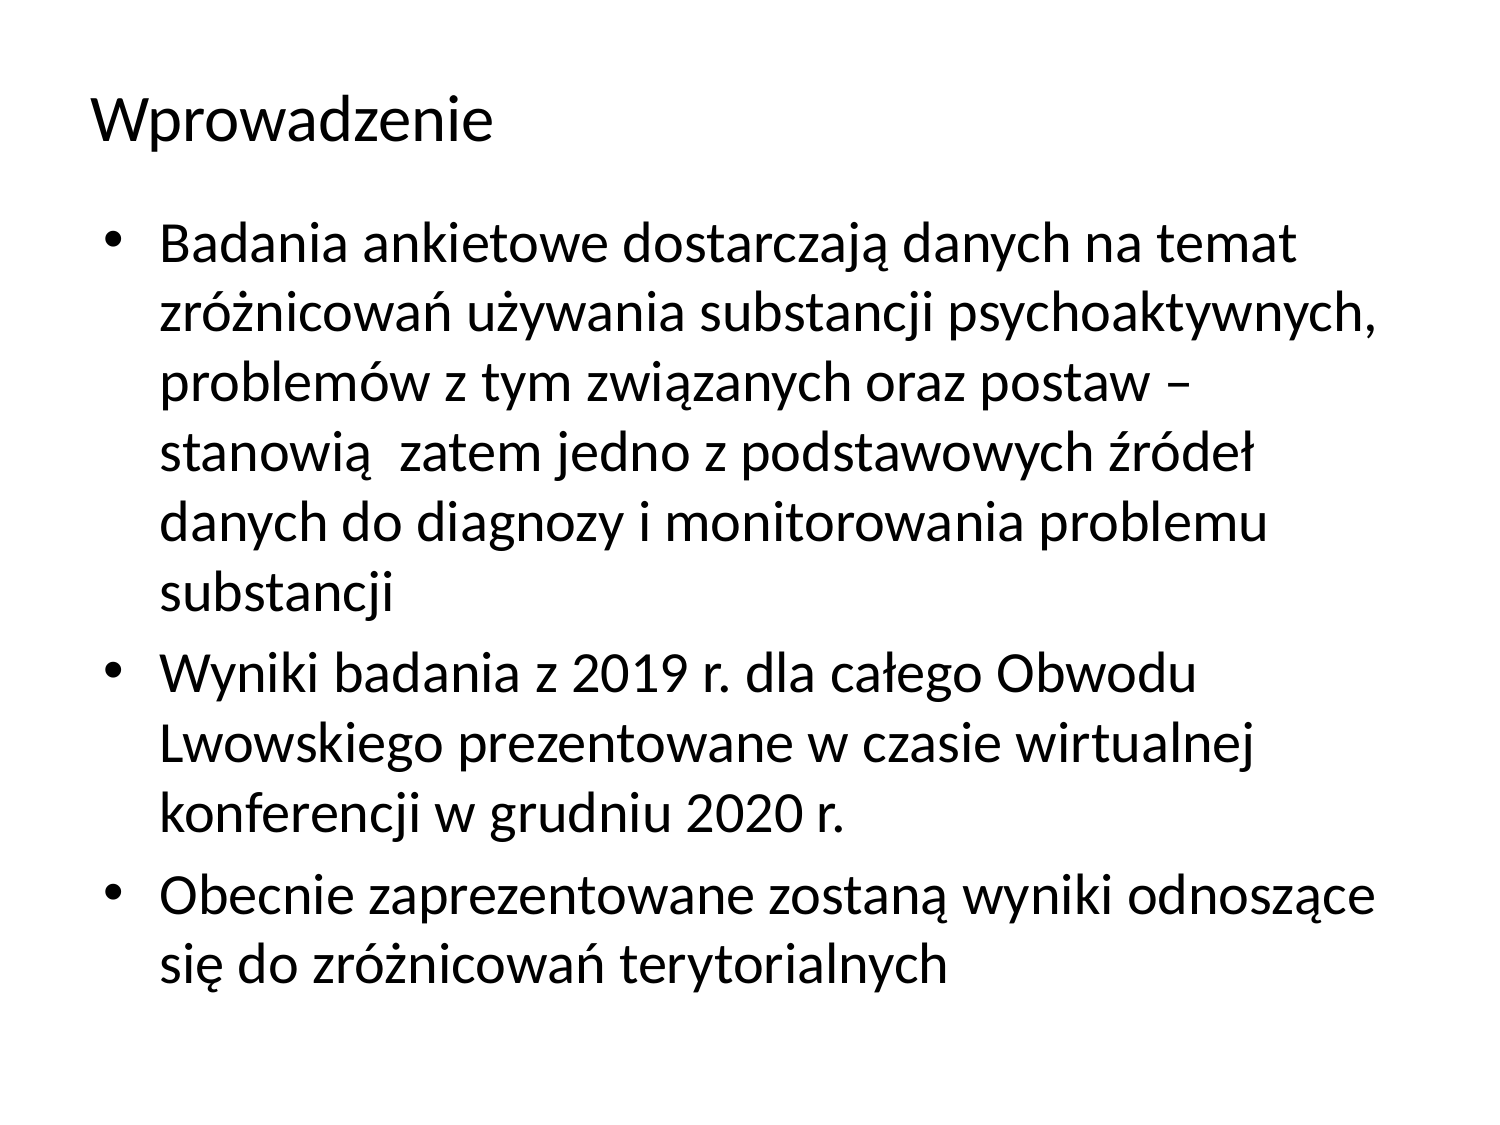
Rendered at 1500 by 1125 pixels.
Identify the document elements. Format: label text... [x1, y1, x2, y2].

list Badania ankietowe dostarczają danych na temat zróżnicowań używania substancji psychoaktywnych, problemów z tym związanych oraz postaw – stanowią zatem jedno z podstawowych źródeł danych do diagnozy i monitorowania problemu substancji Wyniki badania z 2019 r. dla całego Obwodu Lwowskiego prezentowane w czasie wirtualnej konferencji w grudniu 2020 r. Obecnie zaprezentowane zostaną wyniki odnoszące się do zróżnicowań terytorialnych [88, 196, 1412, 1071]
title Wprowadzenie [75, 45, 1425, 185]
